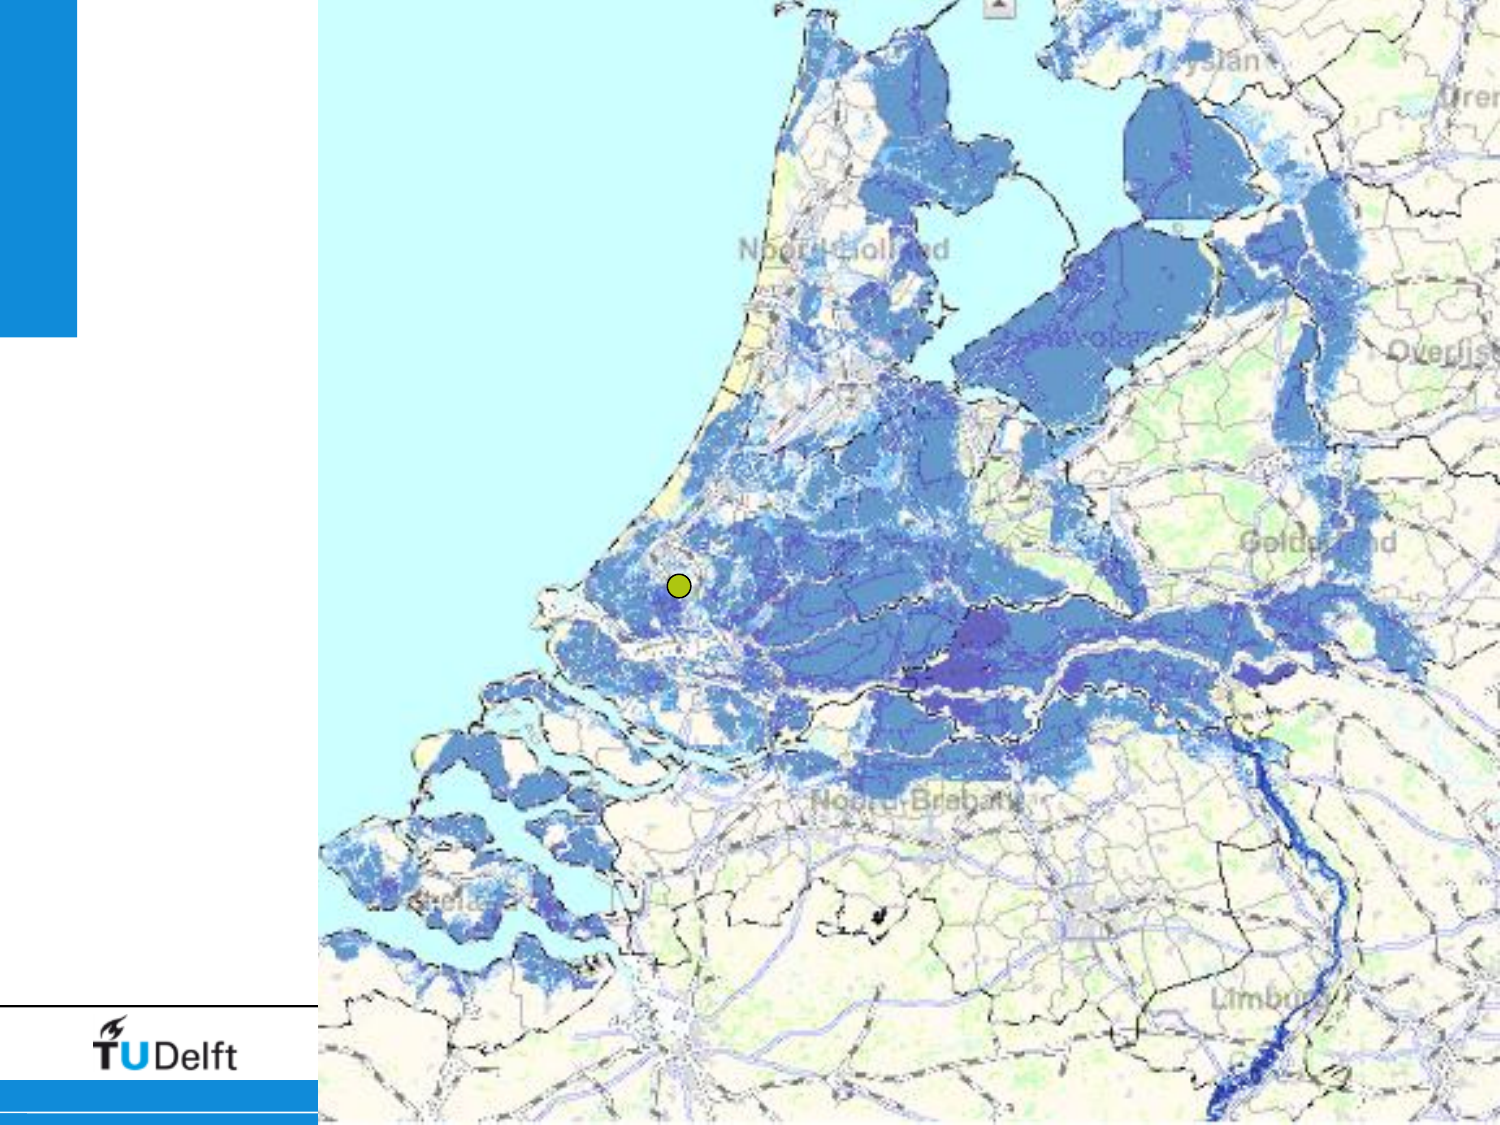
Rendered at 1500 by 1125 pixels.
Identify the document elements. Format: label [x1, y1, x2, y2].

picture [93, 1014, 240, 1072]
picture [318, 0, 1500, 1125]
